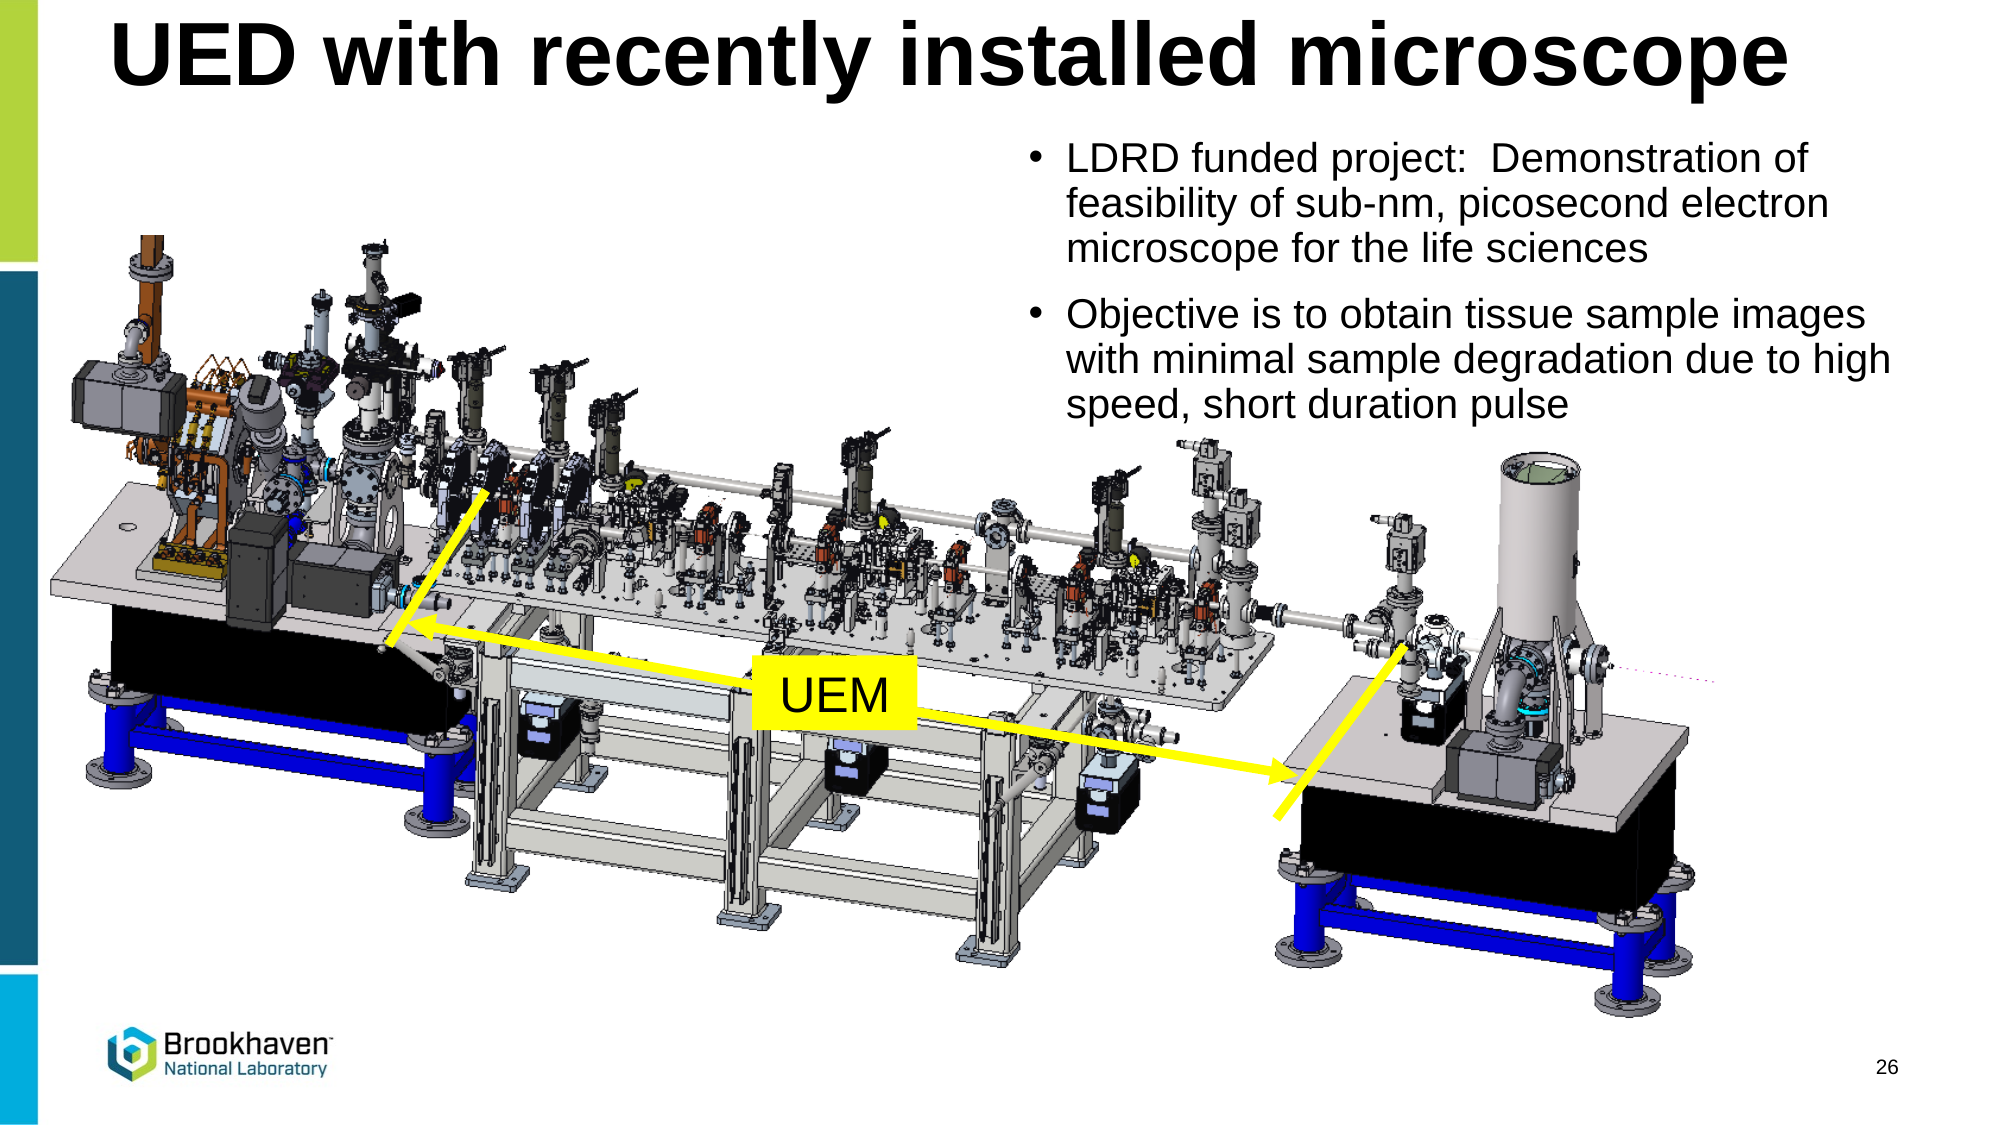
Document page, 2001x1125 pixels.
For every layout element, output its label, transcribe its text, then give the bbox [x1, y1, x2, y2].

picture [0, 0, 2001, 1125]
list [49, 234, 1718, 1020]
slide_number 26 [1835, 1036, 1907, 1097]
text_box LDRD funded project: Demonstration of feasibility of sub-nm, picosecond electron microscope for the life sciences Objective is to obtain tissue sample images with minimal sample degradation due to high speed, short duration pulse [1013, 129, 1914, 966]
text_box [388, 490, 1405, 819]
title UED with recently installed microscope [94, 0, 1907, 113]
